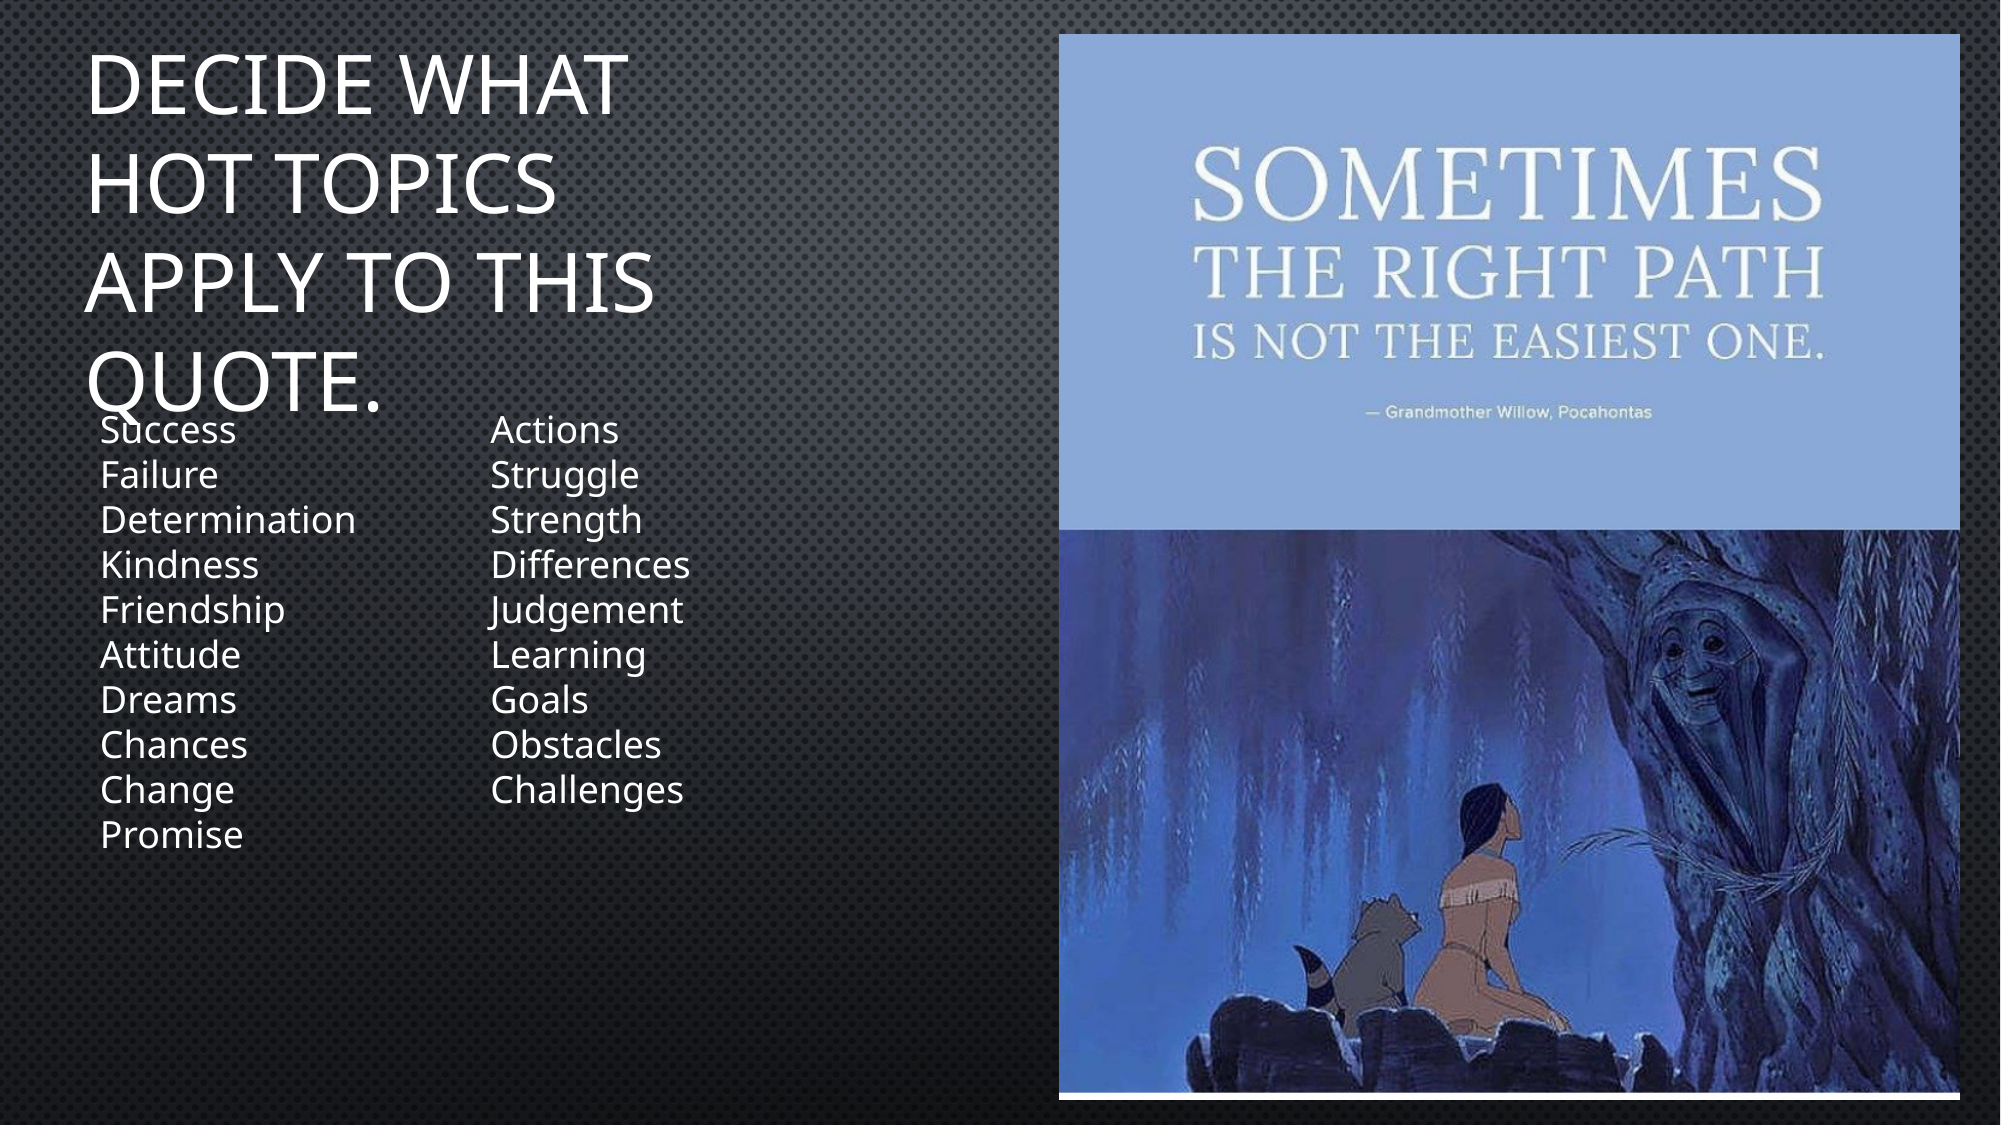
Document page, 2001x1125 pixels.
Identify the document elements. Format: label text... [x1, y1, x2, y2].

picture [1059, 33, 1960, 1101]
title Decide what hot topics apply to this quote. [69, 24, 911, 439]
text_box Success Failure Determination Kindness Friendship Attitude Dreams Chances Change Promise Help others Actions Struggle Strength Differences Judgement Learning Goals Obstacles Challenges [85, 398, 896, 1125]
